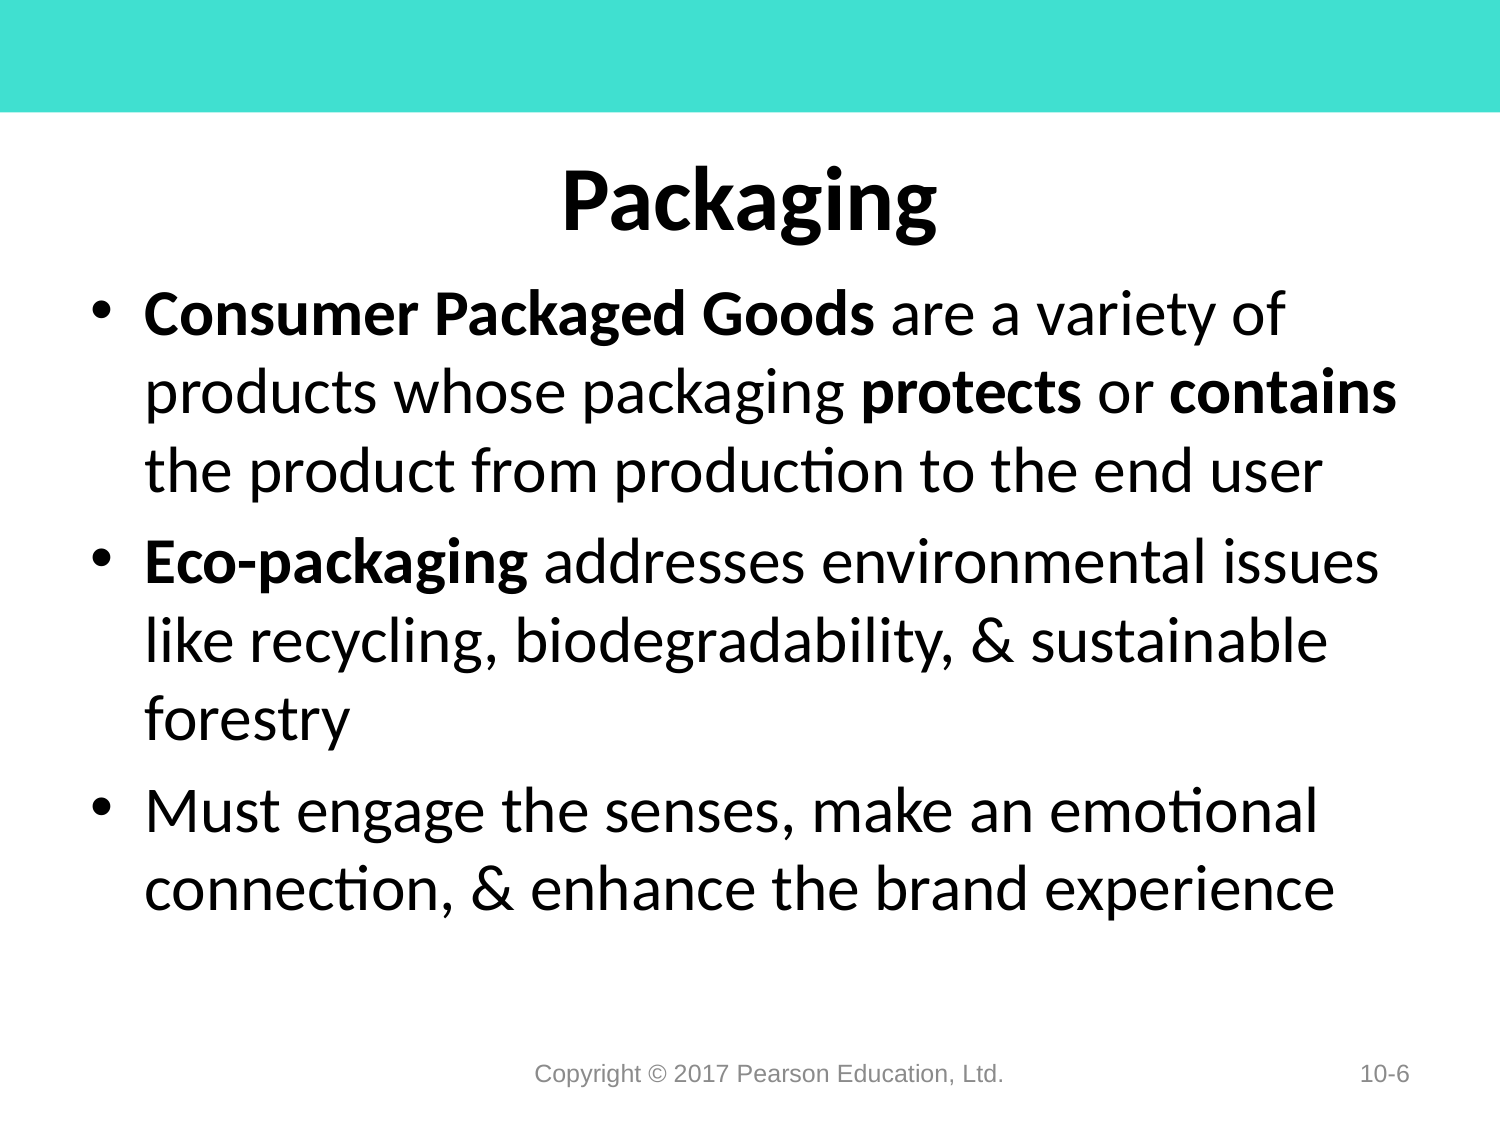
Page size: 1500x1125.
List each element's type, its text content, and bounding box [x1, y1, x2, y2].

list Consumer Packaged Goods are a variety of products whose packaging protects or contains the product from production to the end user Eco-packaging addresses environmental issues like recycling, biodegradability, & sustainable forestry Must engage the senses, make an emotional connection, & enhance the brand experience [75, 262, 1425, 1005]
slide_number 10-6 [1074, 1042, 1425, 1103]
title Packaging [75, 99, 1425, 262]
footer Copyright © 2017 Pearson Education, Ltd. [512, 1042, 1028, 1103]
